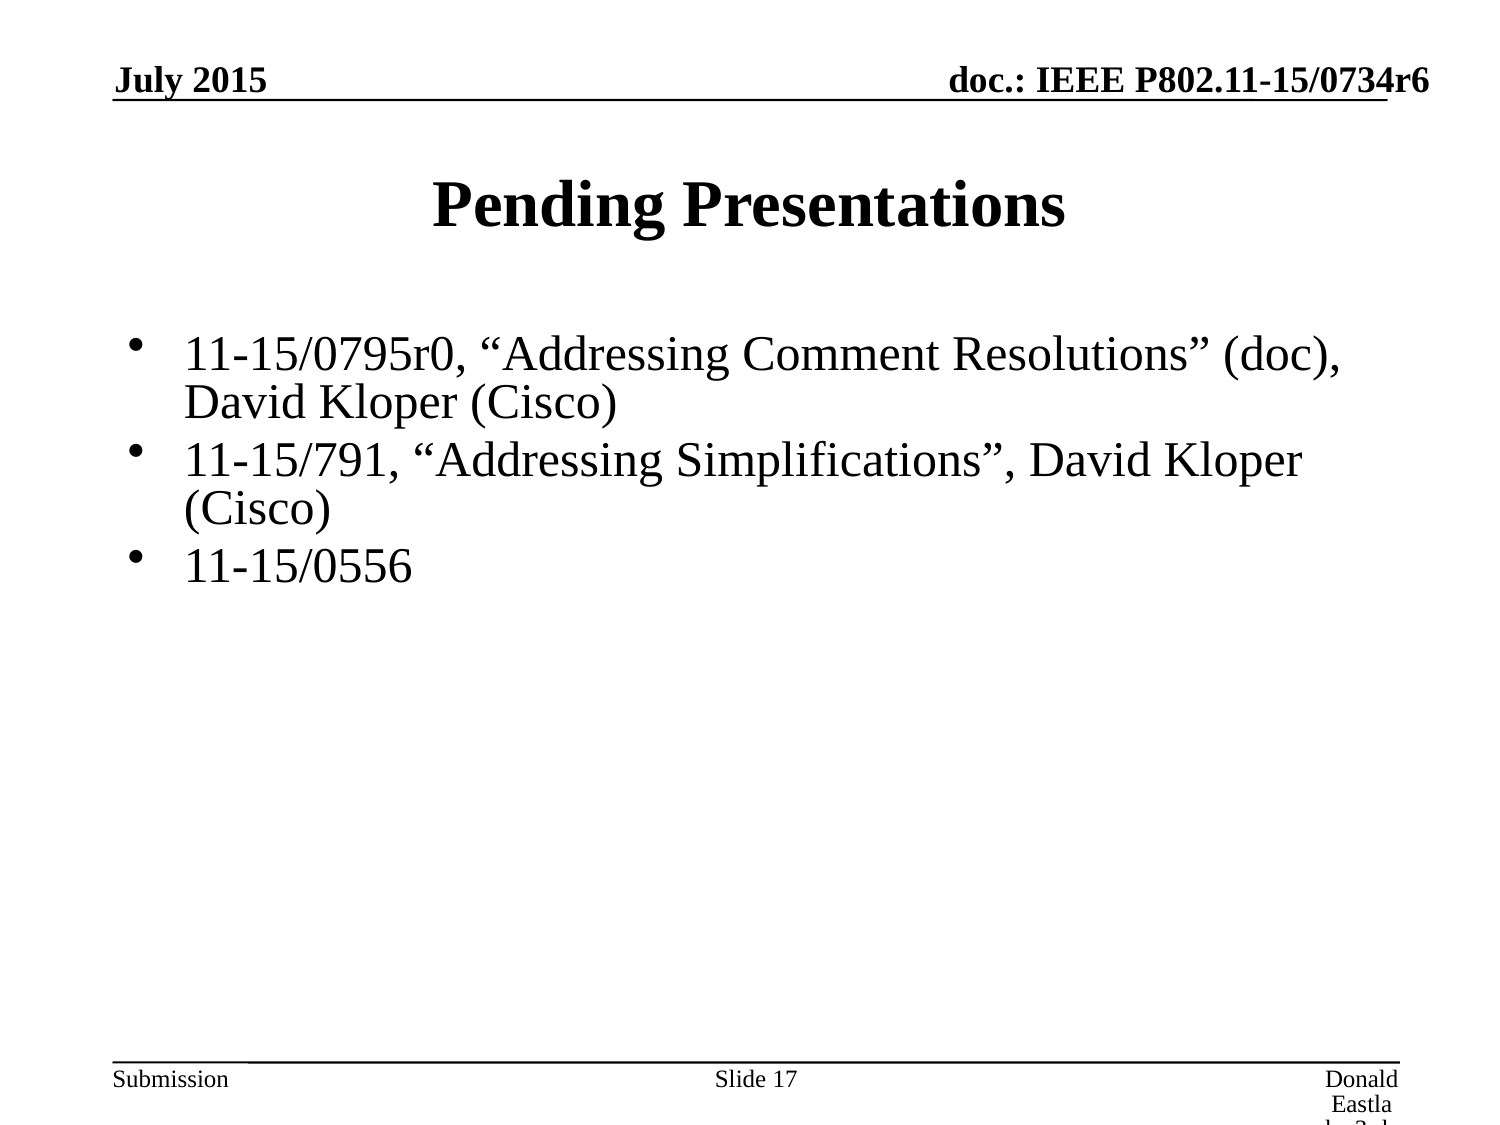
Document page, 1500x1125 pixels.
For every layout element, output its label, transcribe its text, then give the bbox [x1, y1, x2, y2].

slide_number Slide 17 [712, 1062, 800, 1093]
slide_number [114, 54, 290, 100]
title Pending Presentations [112, 112, 1388, 288]
list 11-15/0795r0, “Addressing Comment Resolutions” (doc), David Kloper (Cisco) 11-15/791, “Addressing Simplifications”, David Kloper (Cisco) 11-15/0556 [112, 324, 1388, 1000]
footer Donald Eastlake 3rd, Huawei Technologies [1325, 1062, 1402, 1093]
